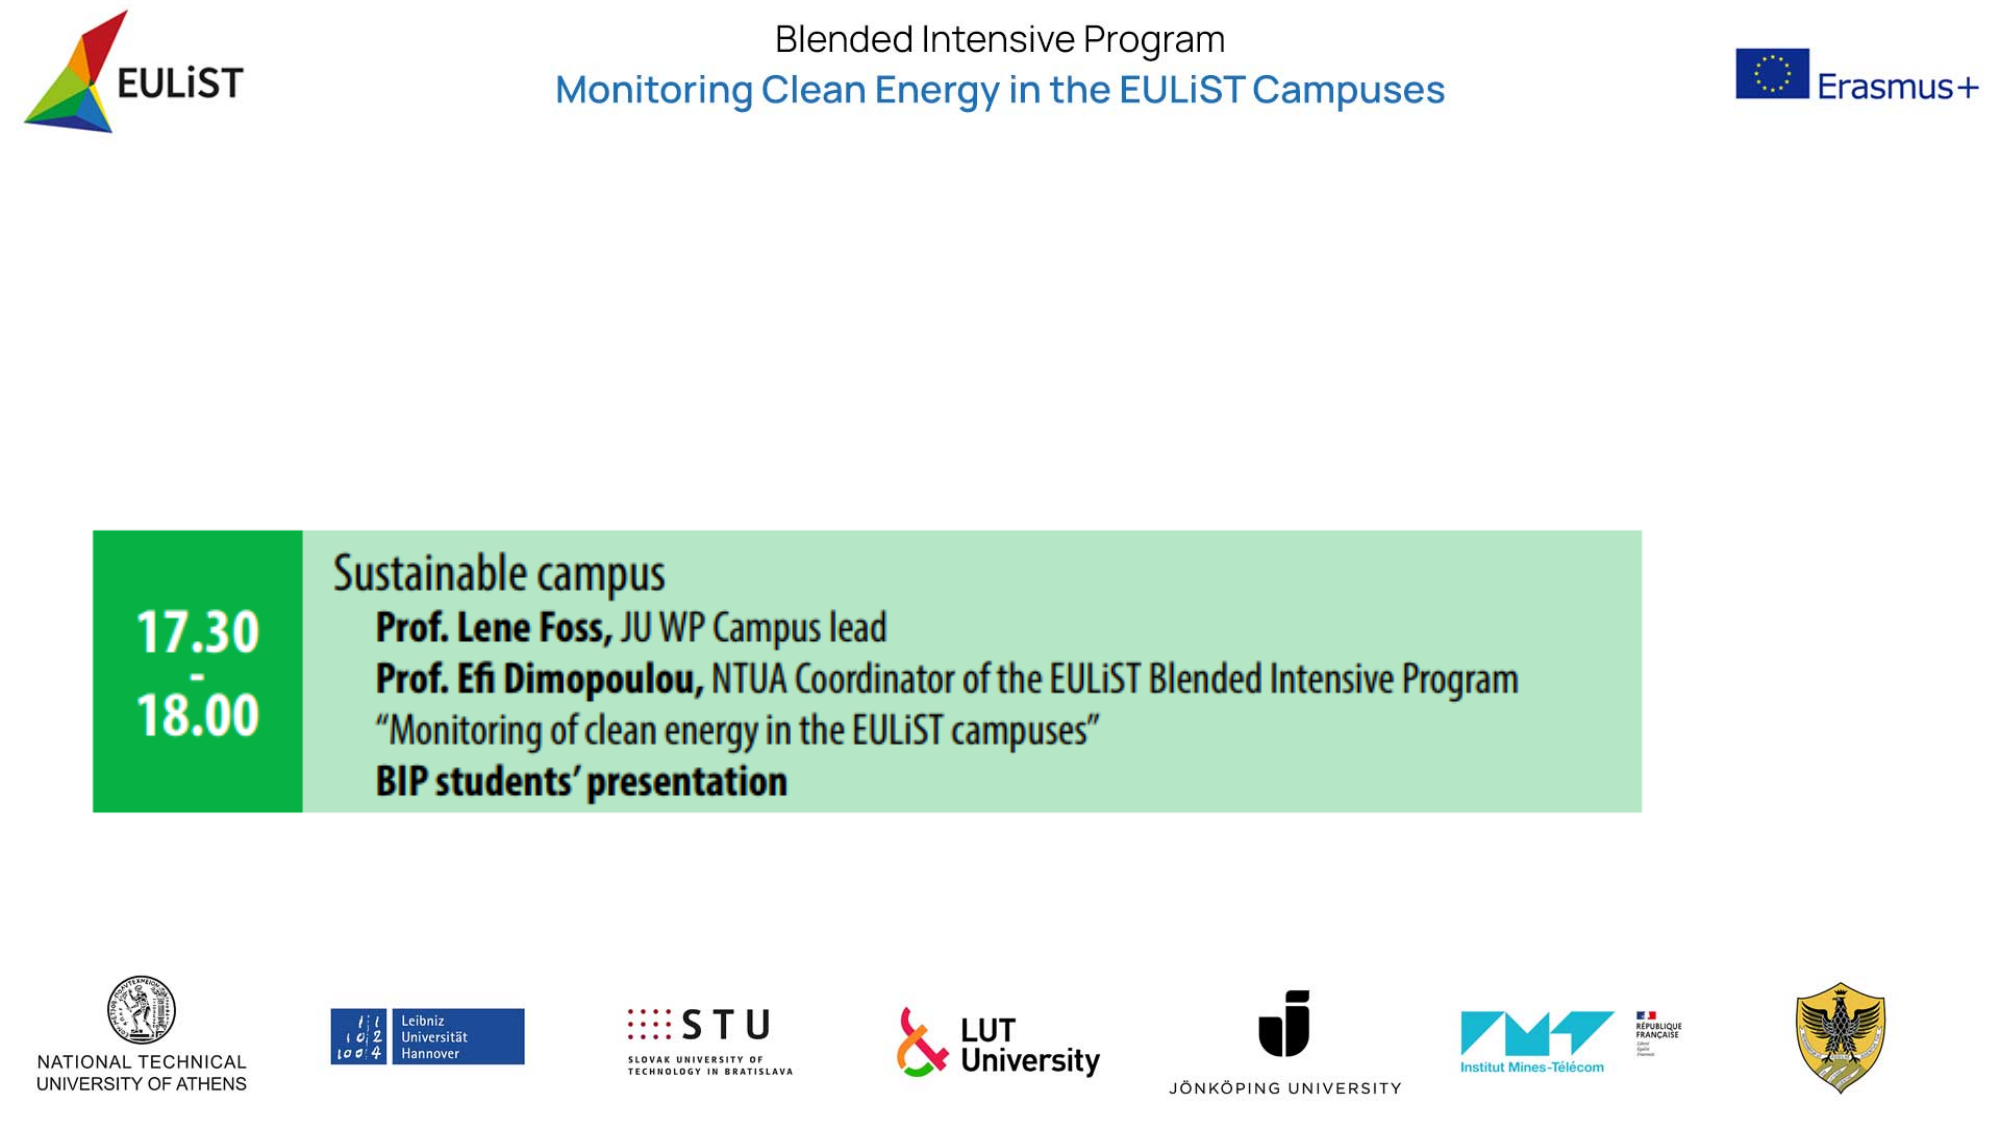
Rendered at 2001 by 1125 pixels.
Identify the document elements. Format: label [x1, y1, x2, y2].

picture [0, 0, 2000, 151]
picture [0, 959, 2000, 1125]
picture [73, 524, 1662, 823]
